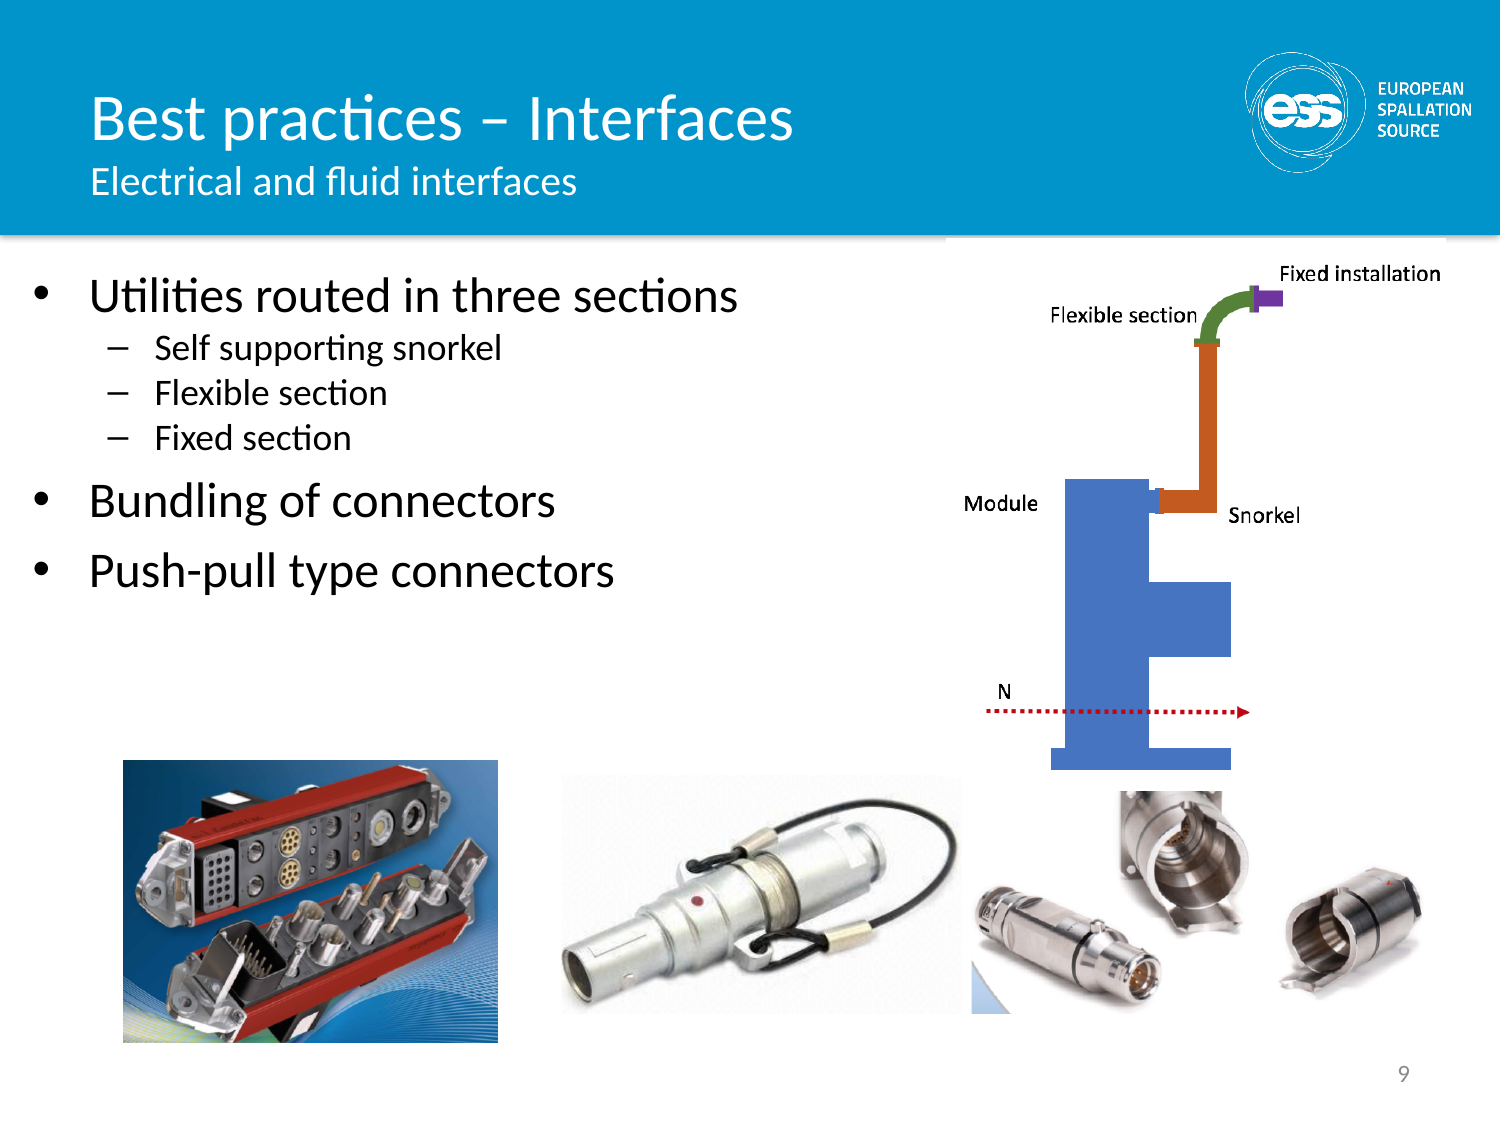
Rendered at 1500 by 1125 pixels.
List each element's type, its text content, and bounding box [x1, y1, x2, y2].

picture [1264, 94, 1342, 127]
picture [1379, 83, 1385, 94]
picture [1443, 86, 1450, 93]
picture [560, 237, 1446, 1015]
picture [1423, 83, 1430, 94]
picture [1398, 109, 1406, 115]
slide_number 9 [1074, 1042, 1425, 1103]
picture [971, 790, 1424, 1015]
list Utilities routed in three sections Self supporting snorkel Flexible section Fixed section Bundling of connectors Push-pull type connectors [17, 255, 884, 1125]
picture [123, 759, 499, 1043]
picture [1422, 125, 1428, 134]
picture [1454, 83, 1458, 94]
picture [1418, 104, 1423, 115]
picture [1409, 104, 1415, 115]
picture [1389, 104, 1393, 115]
picture [1400, 83, 1407, 94]
picture [1432, 125, 1438, 136]
picture [1436, 104, 1444, 115]
title Best practices – Interfaces Electrical and fluid interfaces [75, 45, 1247, 233]
